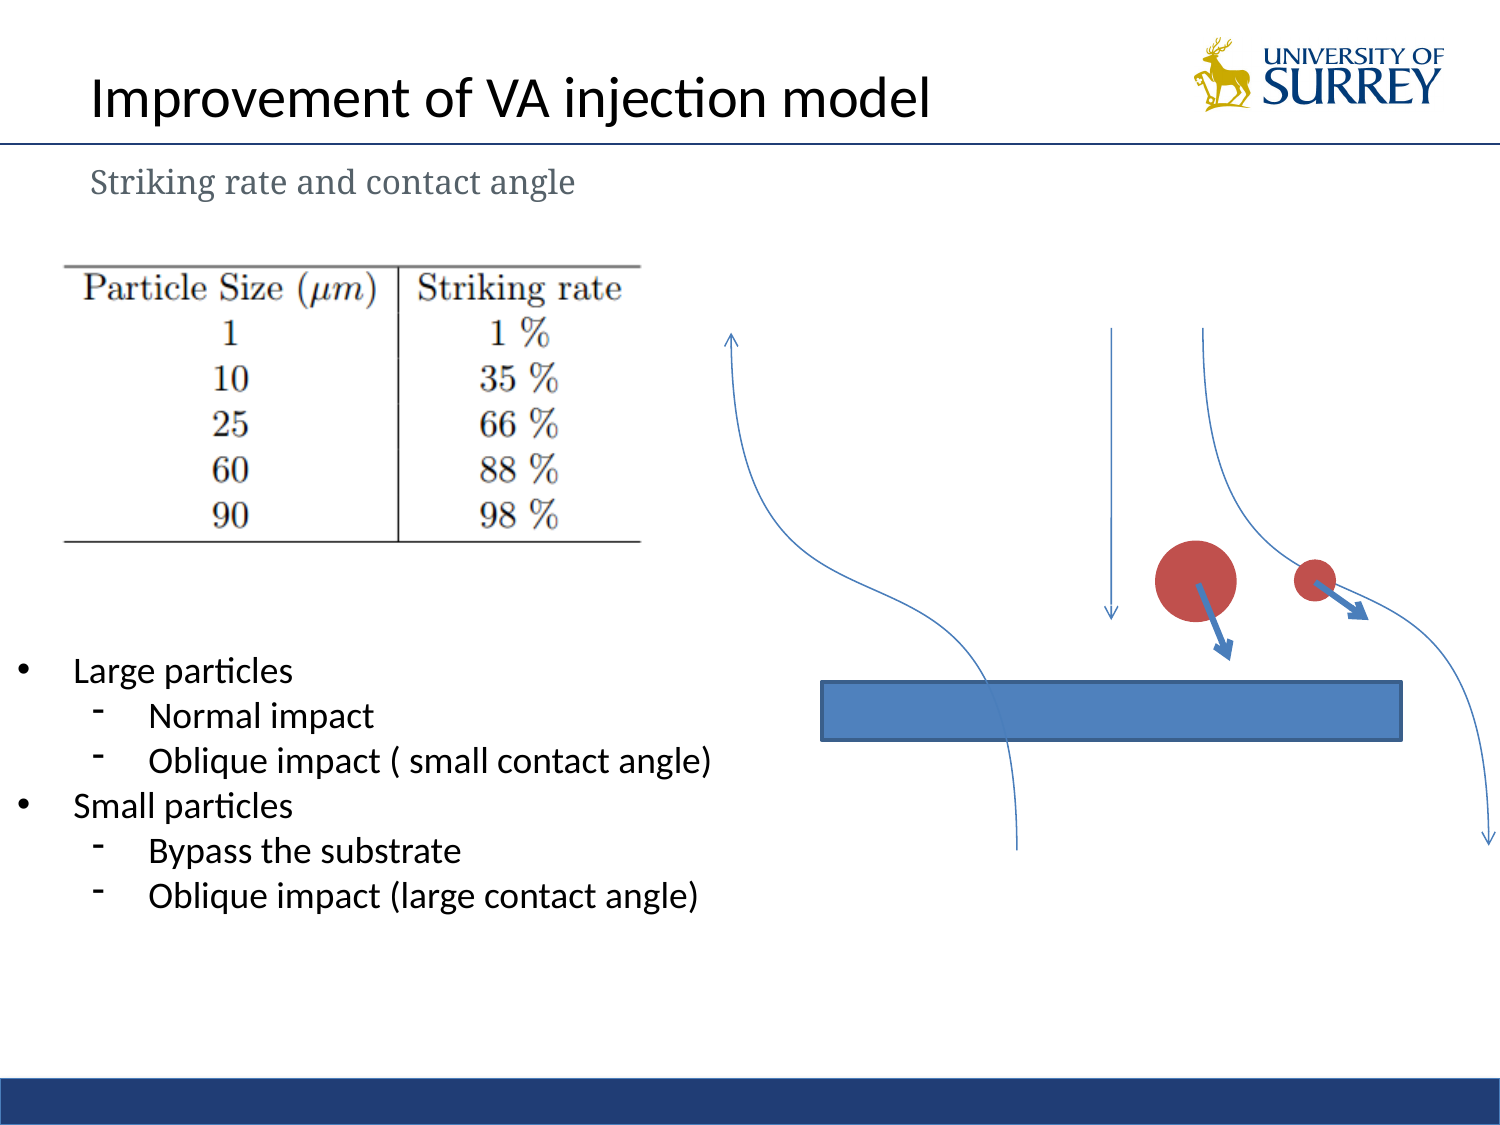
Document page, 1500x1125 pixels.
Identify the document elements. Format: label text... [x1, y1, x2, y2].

picture [1194, 37, 1444, 112]
picture [2, 233, 707, 590]
title Improvement of VA injection model [75, 45, 1009, 144]
text_box Large particles Normal impact Oblique impact ( small contact angle) Small particles Bypass the substrate Oblique impact (large contact angle) [2, 638, 731, 1058]
list Striking rate and contact angle [75, 153, 1441, 217]
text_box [730, 327, 1489, 851]
